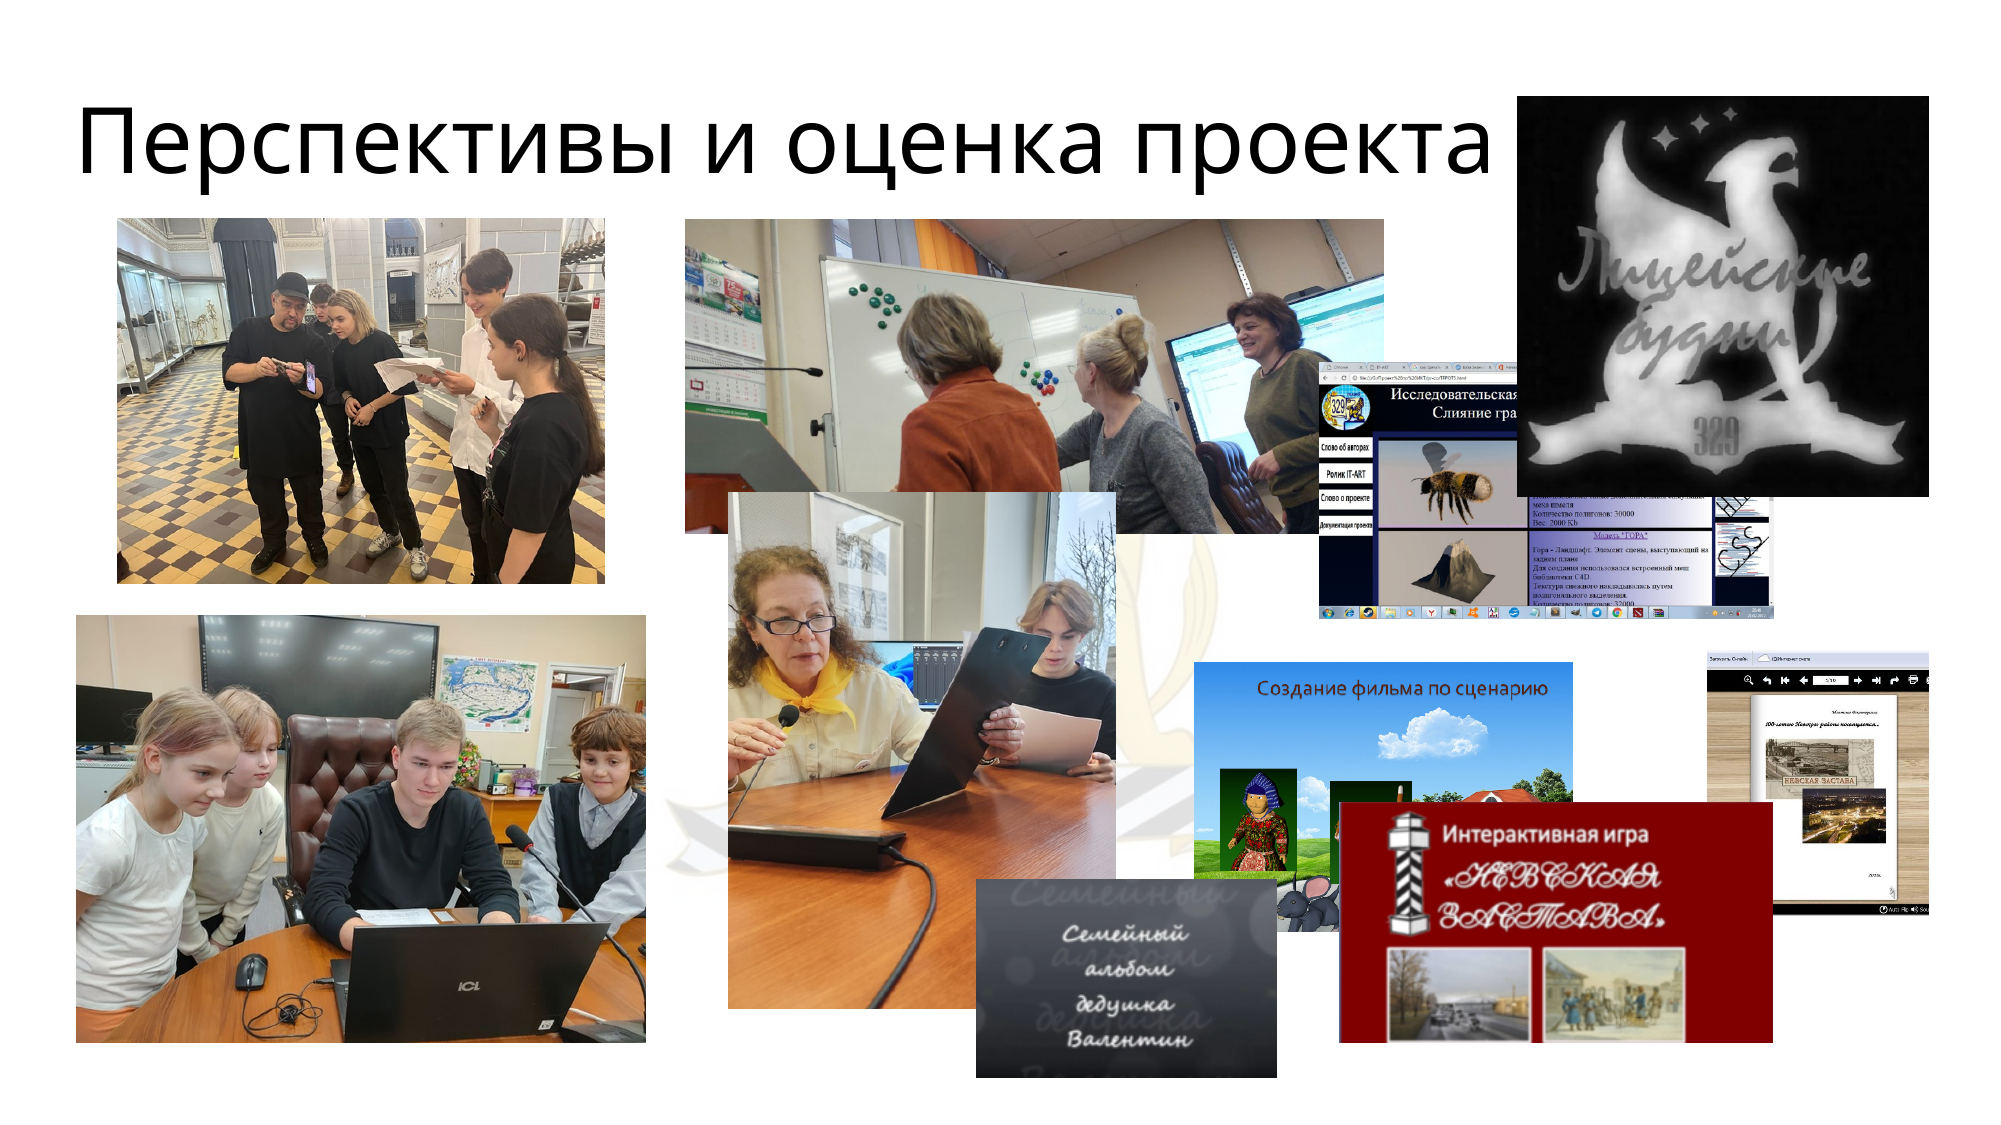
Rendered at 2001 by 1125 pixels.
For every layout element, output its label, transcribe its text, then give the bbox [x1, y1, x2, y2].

picture [1319, 96, 1929, 619]
picture [76, 615, 646, 1043]
title Перспективы и оценка проекта [59, 34, 1785, 253]
picture [728, 492, 1929, 1078]
picture [117, 218, 605, 584]
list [685, 219, 1384, 534]
